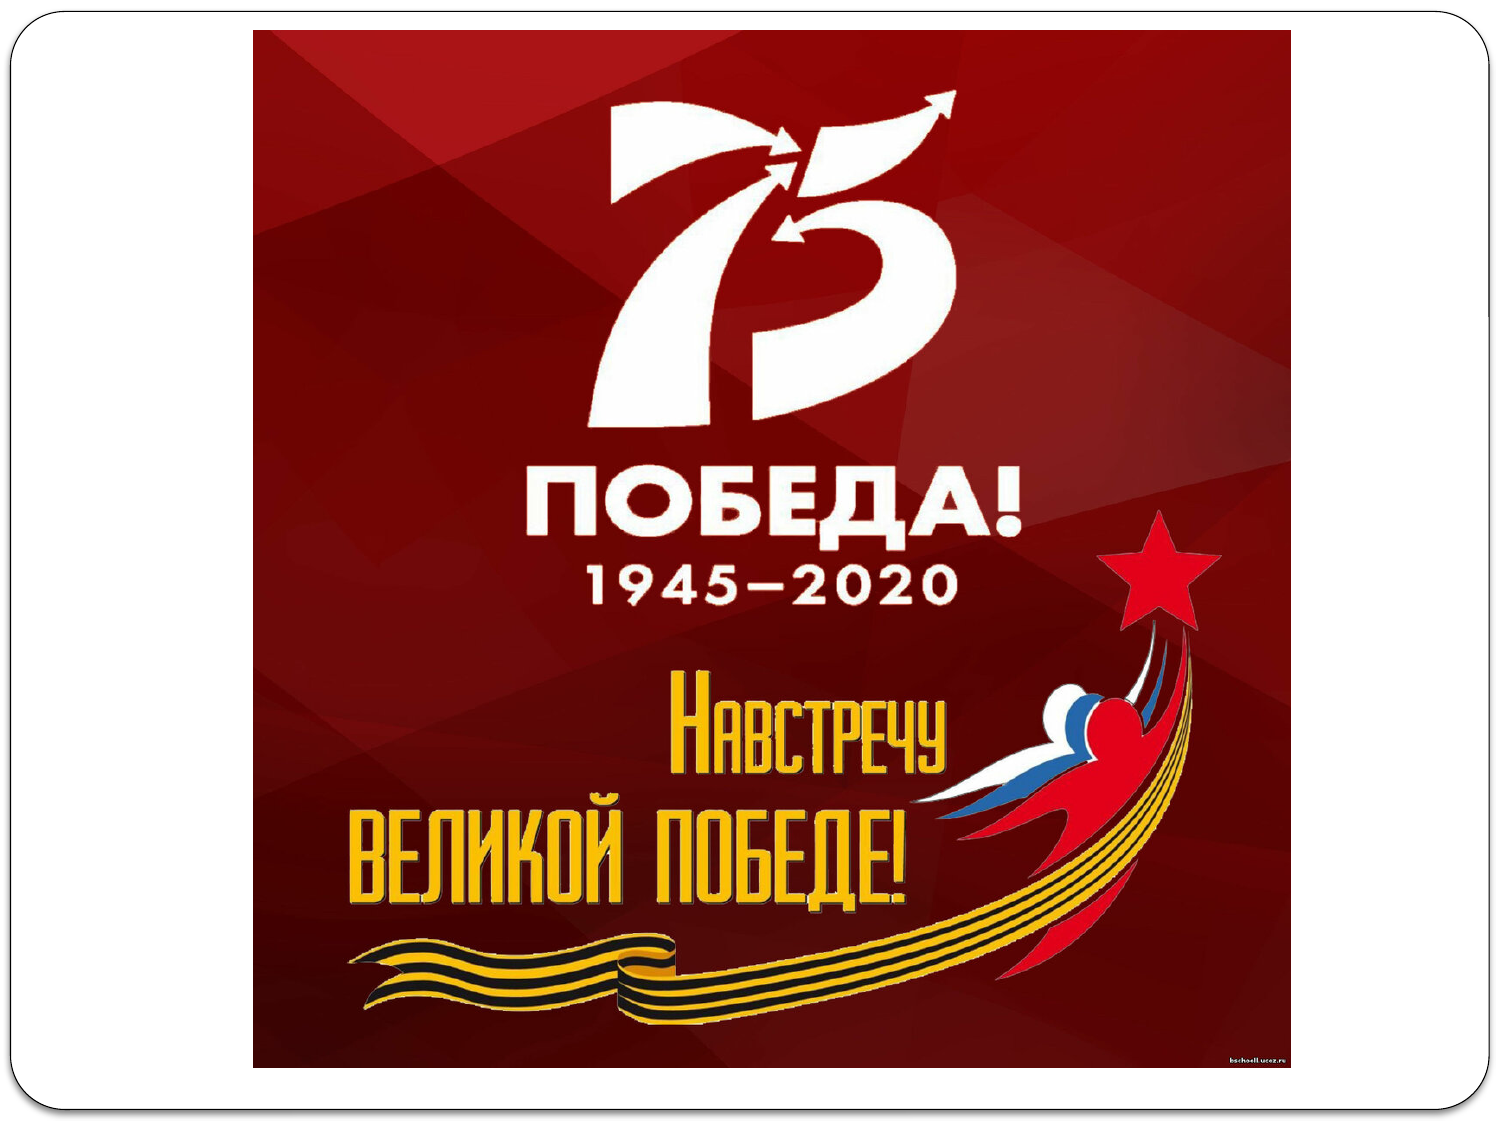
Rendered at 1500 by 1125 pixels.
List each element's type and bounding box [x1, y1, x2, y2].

picture [253, 30, 1291, 1068]
